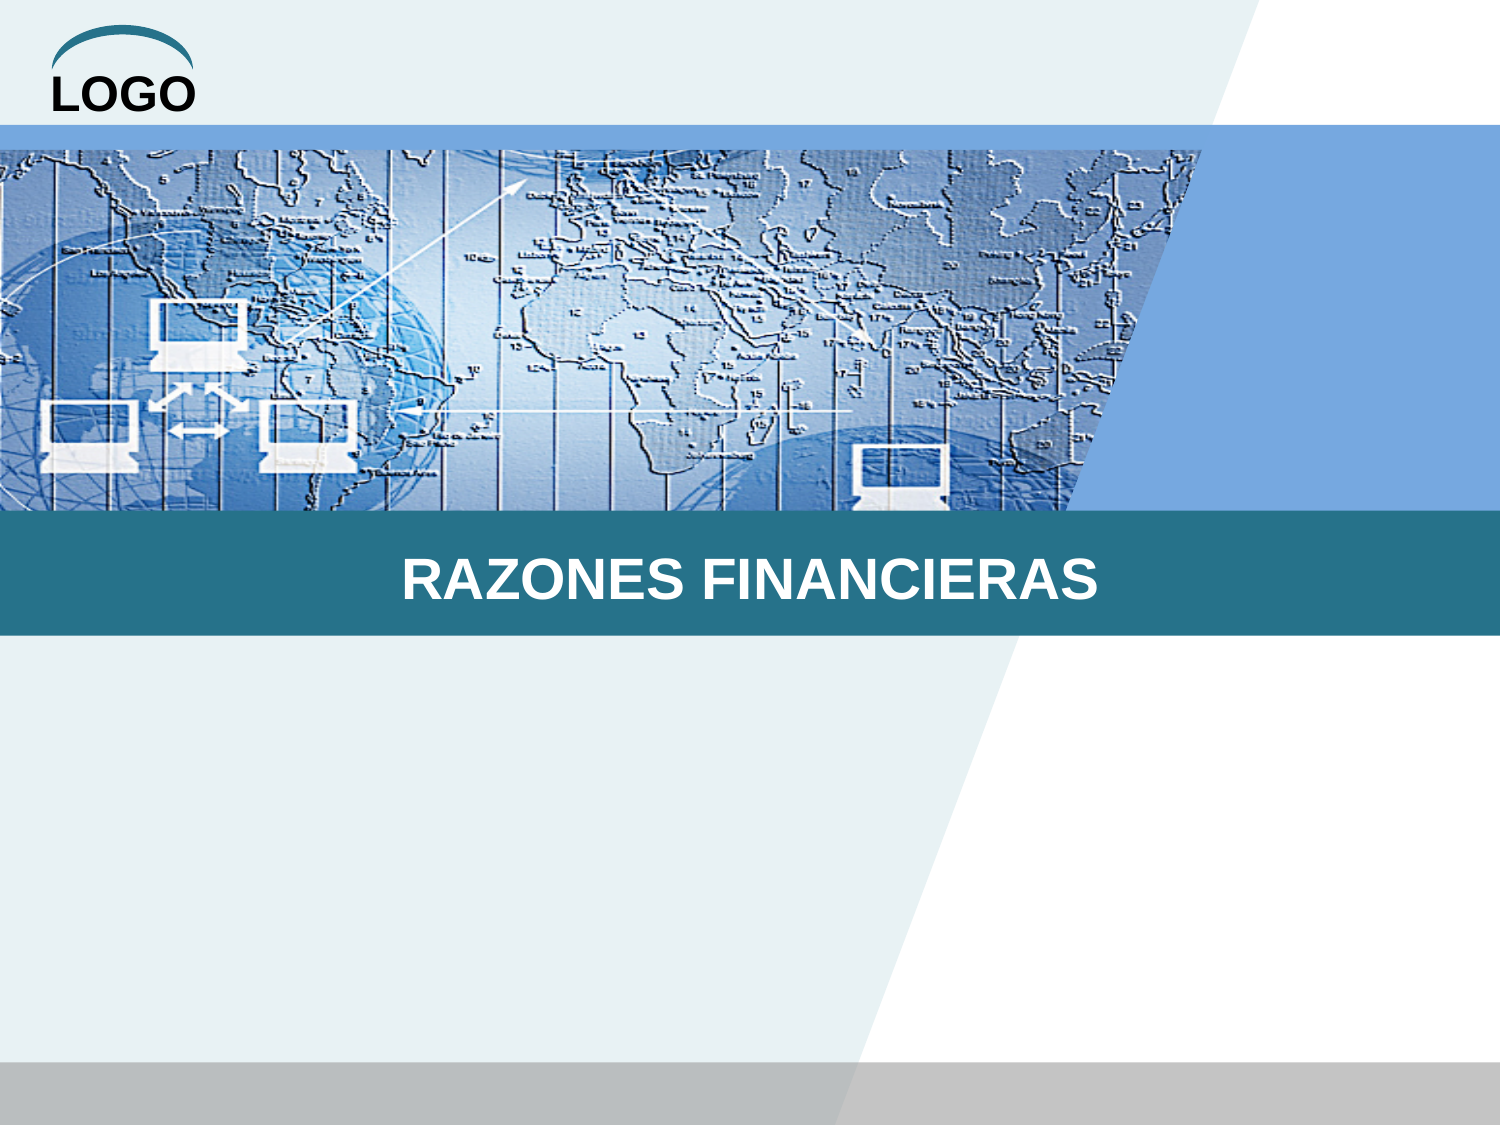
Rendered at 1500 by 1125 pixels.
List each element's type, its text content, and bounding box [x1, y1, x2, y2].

title RAZONES FINANCIERAS [49, 506, 1451, 645]
text_box [102, 940, 1500, 1078]
picture [0, 149, 1202, 510]
